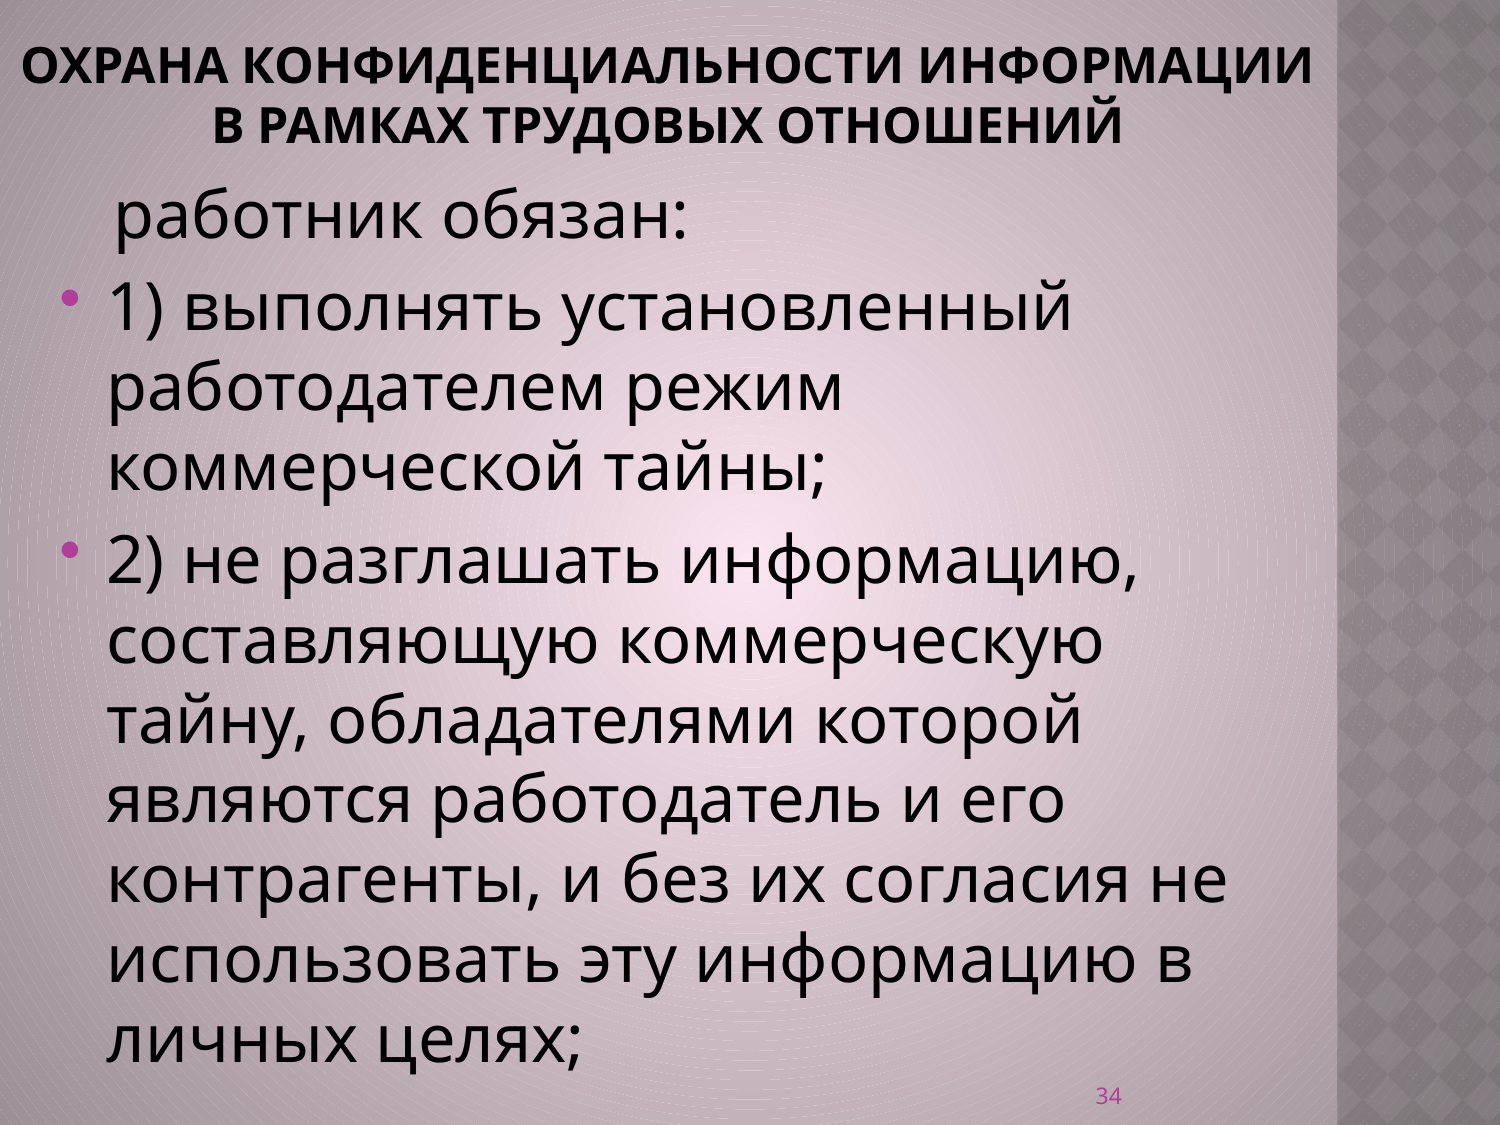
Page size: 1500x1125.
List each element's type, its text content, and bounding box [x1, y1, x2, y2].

list работник обязан: 1) выполнять установленный работодателем режим коммерческой тайны; 2) не разглашать информацию, составляющую коммерческую тайну, обладателями которой являются работодатель и его контрагенты, и без их согласия не использовать эту информацию в личных целях; [46, 163, 1337, 1060]
slide_number 34 [1025, 1075, 1123, 1113]
title Охрана конфиденциальности информации в рамках трудовых отношений [0, 0, 1336, 188]
